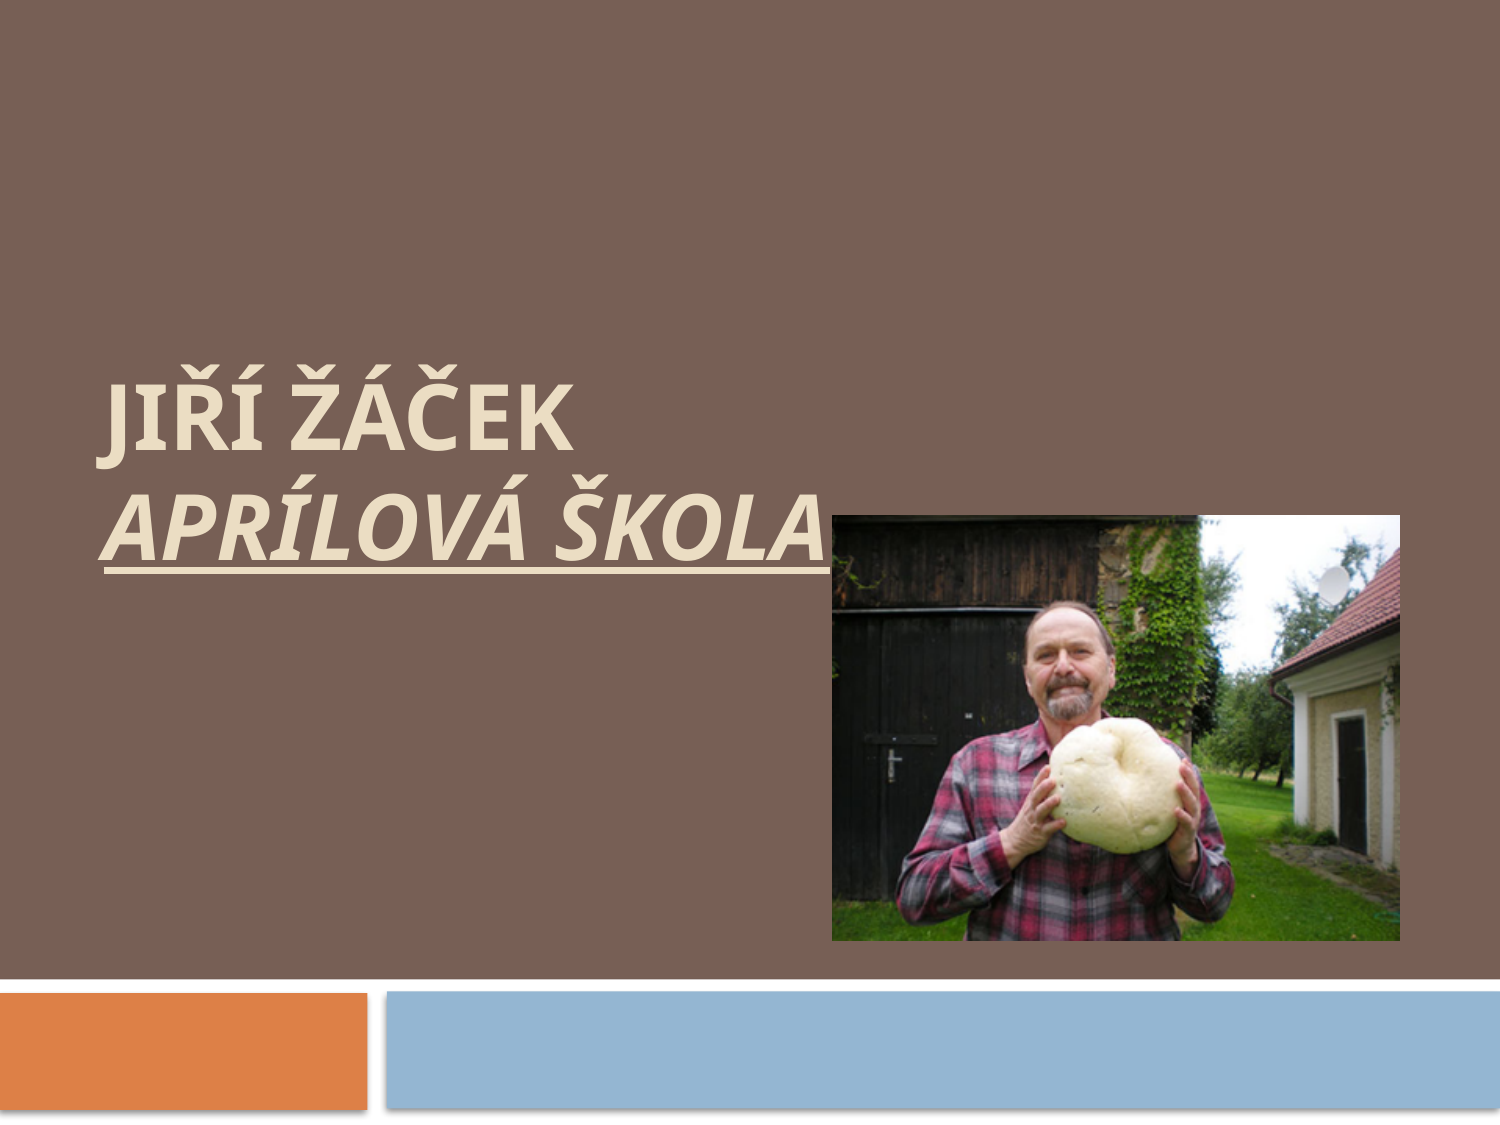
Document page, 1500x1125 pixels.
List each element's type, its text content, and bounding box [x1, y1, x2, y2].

title Jiří Žáček APRÍLOVÁ ŠKOLA [88, 127, 1412, 587]
picture [832, 514, 1400, 942]
